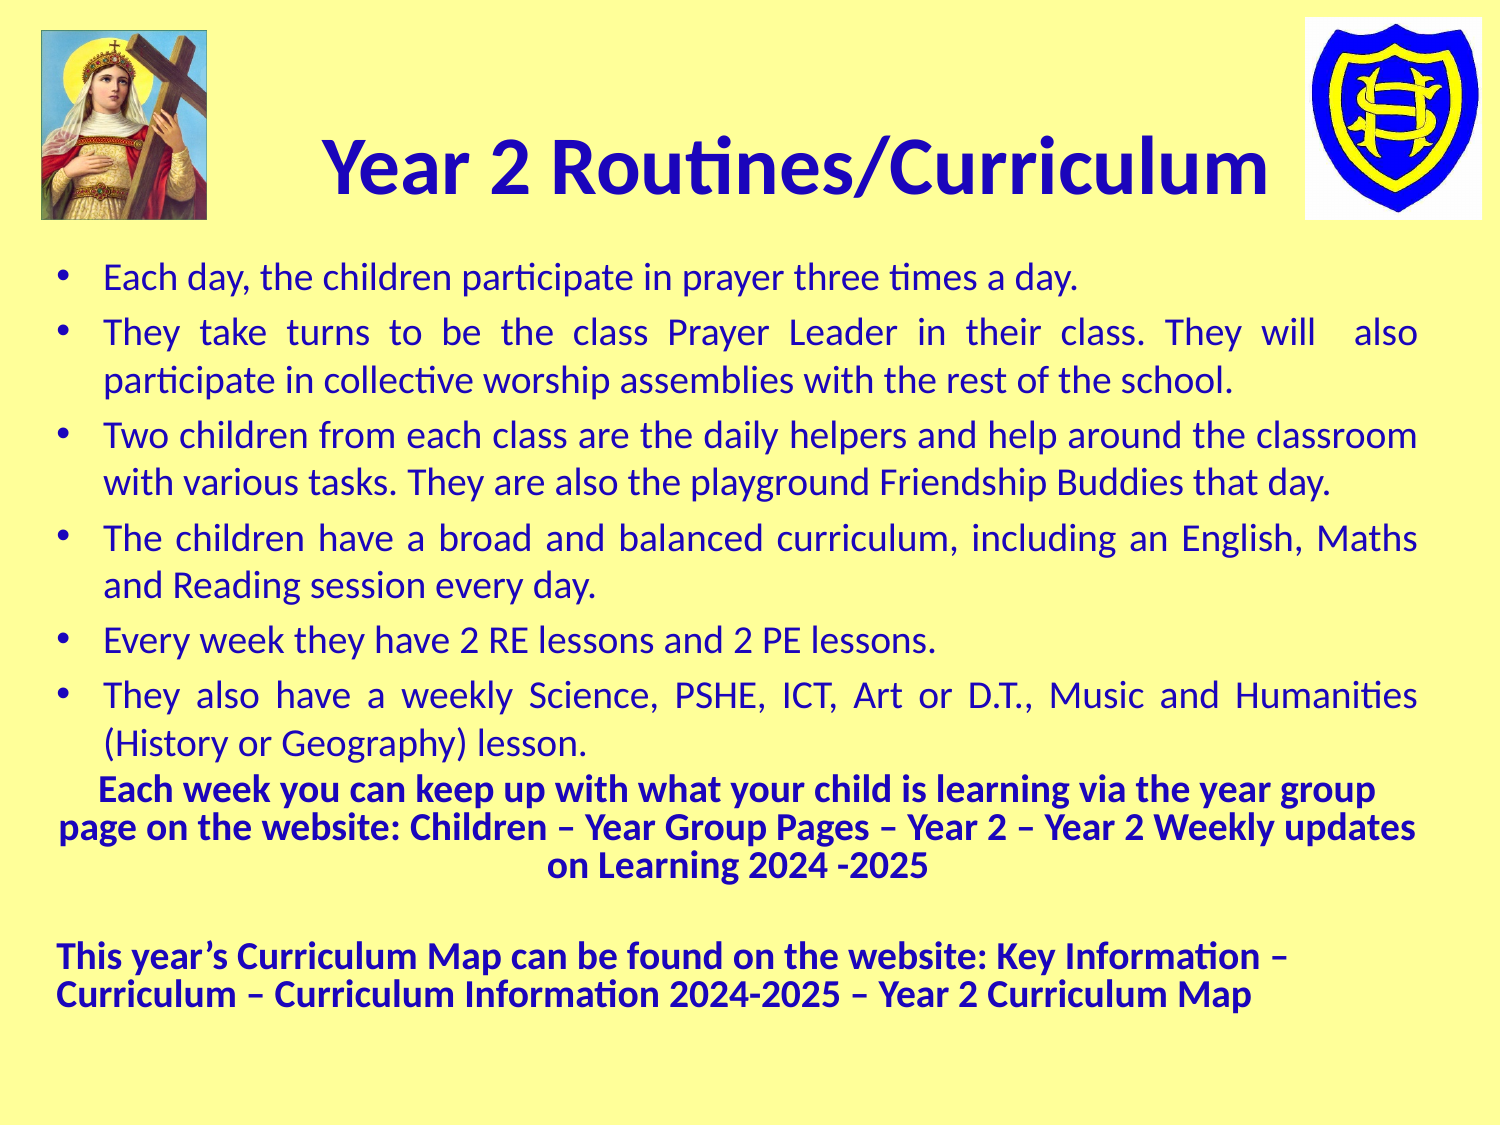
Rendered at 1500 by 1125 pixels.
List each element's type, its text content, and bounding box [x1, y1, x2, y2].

title Year 2 Routines/Curriculum [159, 40, 1435, 243]
subtitle Each day, the children participate in prayer three times a day. They take turns to be the class Prayer Leader in their class. They will also participate in collective worship assemblies with the rest of the school. Two children from each class are the daily helpers and help around the classroom with various tasks. They are also the playground Friendship Buddies that day. The children have a broad and balanced curriculum, including an English, Maths and Reading session every day. Every week they have 2 RE lessons and 2 PE lessons. They also have a weekly Science, PSHE, ICT, Art or D.T., Music and Humanities (History or Geography) lesson. Each week you can keep up with what your child is learning via the year group page on the website: Children – Year Group Pages – Year 2 – Year 2 Weekly updates on Learning 2024 -2025 This year’s Curriculum Map can be found on the website: Key Information – Curriculum – Curriculum Information 2024-2025 – Year 2 Curriculum Map [41, 243, 1436, 1083]
picture [1304, 16, 1483, 221]
picture [40, 30, 207, 221]
